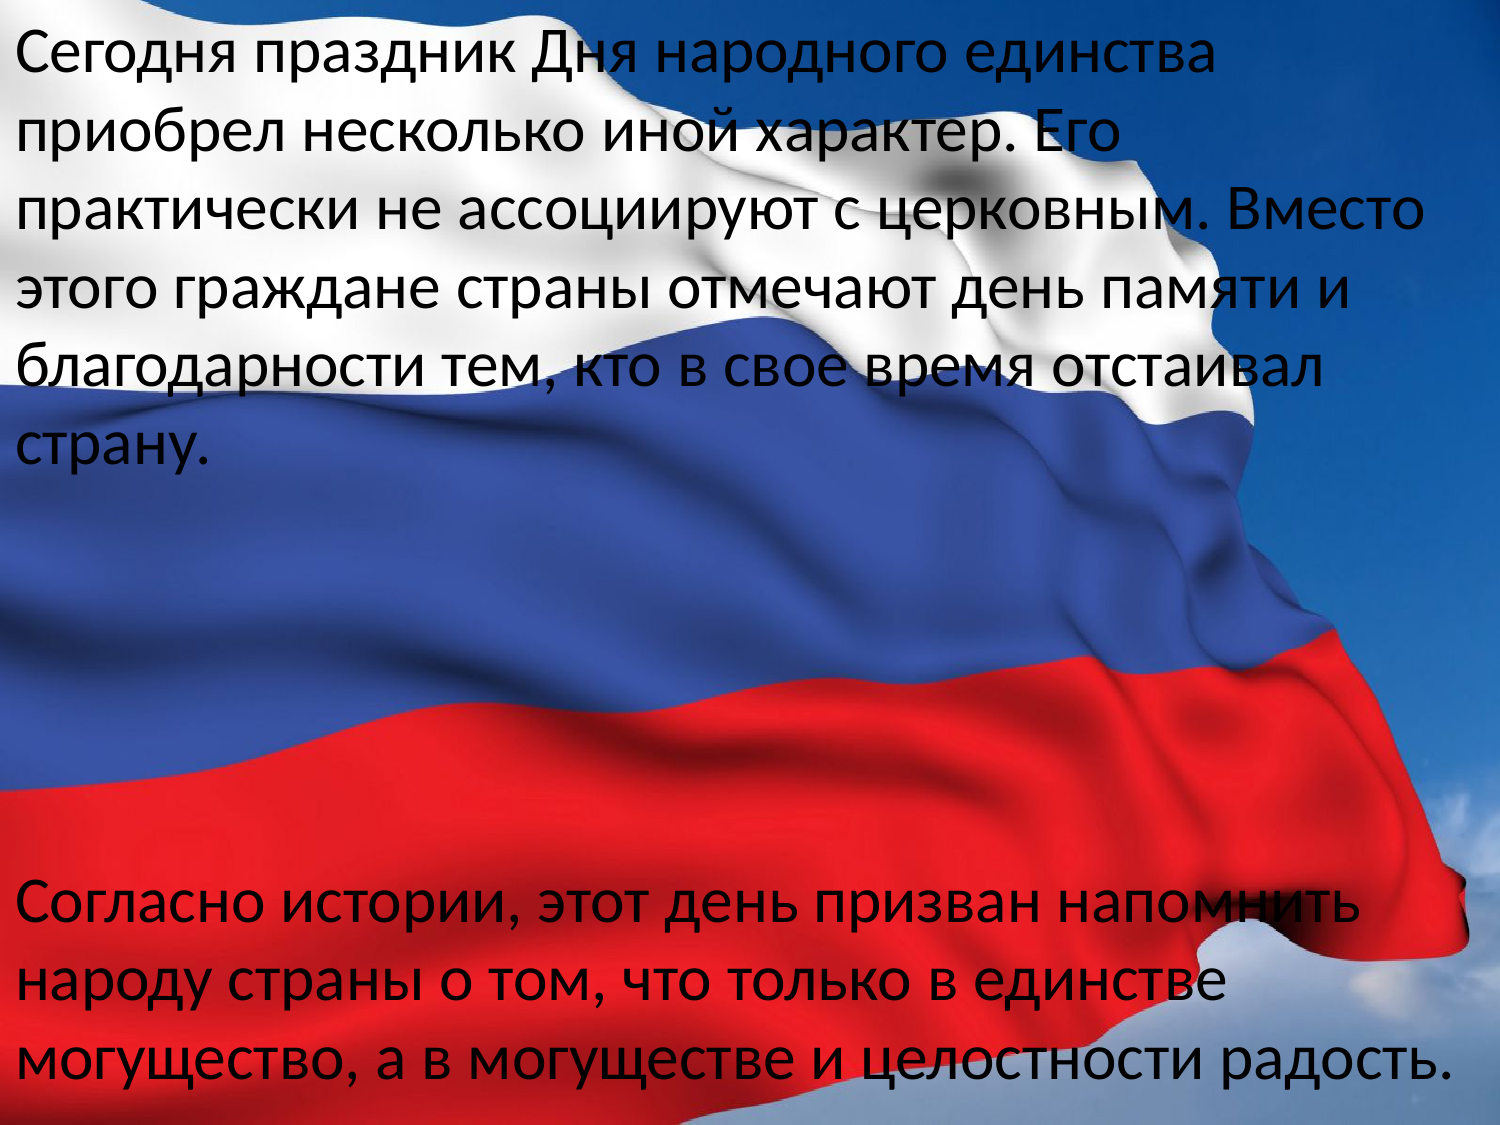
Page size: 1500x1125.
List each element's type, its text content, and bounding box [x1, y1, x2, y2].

picture [0, 0, 1500, 1125]
list Сегодня праздник Дня народного единства приобрел несколько иной характер. Его практически не ассоциируют с церковным. Вместо этого граждане страны отмечают день памяти и благодарности тем, кто в свое время отстаивал страну. Согласно истории, этот день призван напомнить народу страны о том, что только в единстве могущество, а в могуществе и целостности радость. [0, 0, 1489, 1118]
